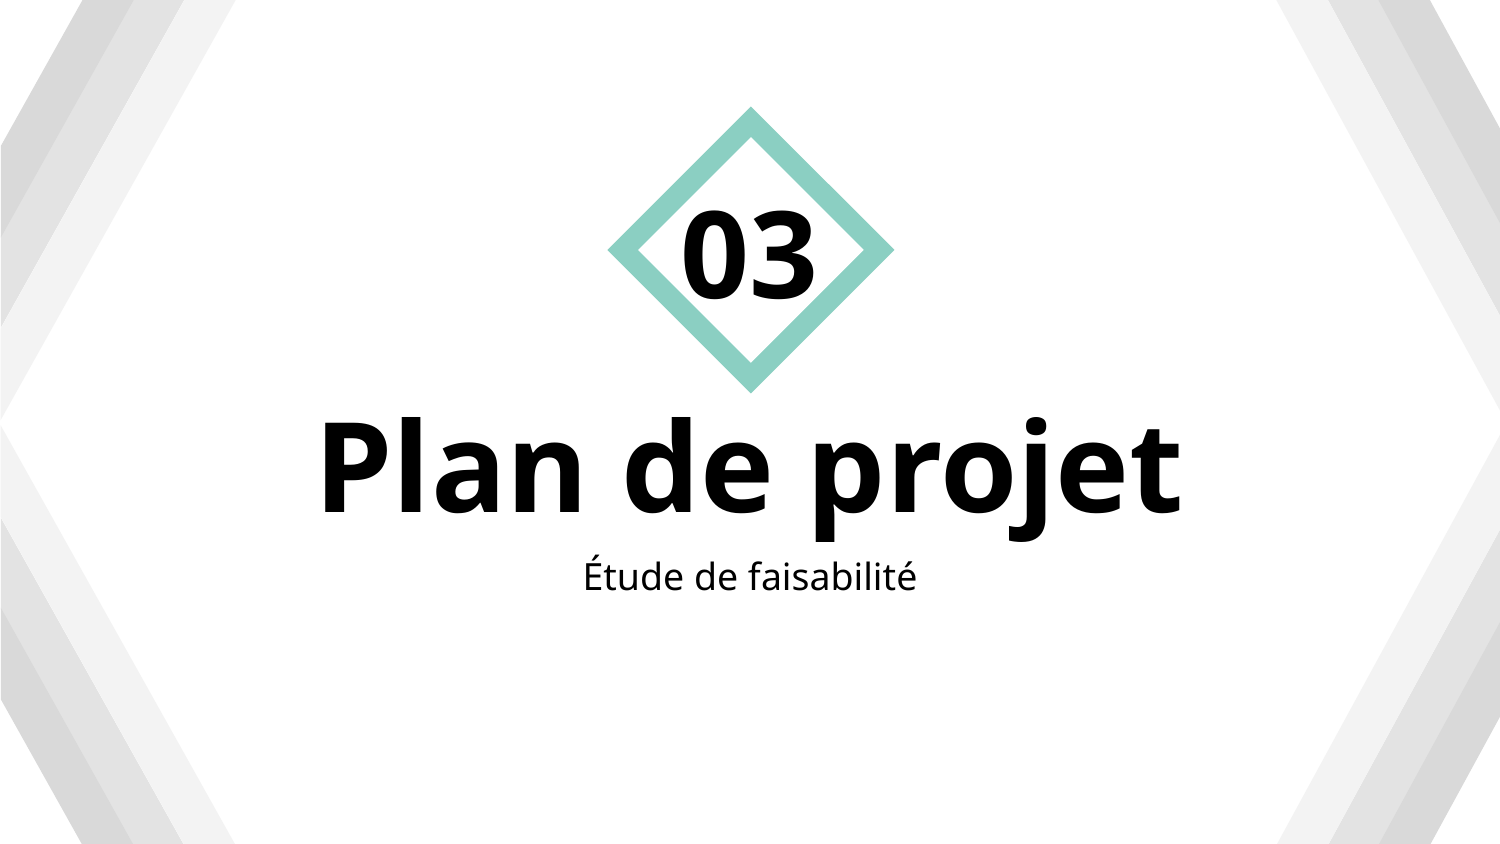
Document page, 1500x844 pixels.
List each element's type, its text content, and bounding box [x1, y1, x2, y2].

subtitle Étude de faisabilité [250, 538, 1250, 617]
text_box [607, 106, 895, 394]
title Plan de projet [250, 393, 1250, 532]
